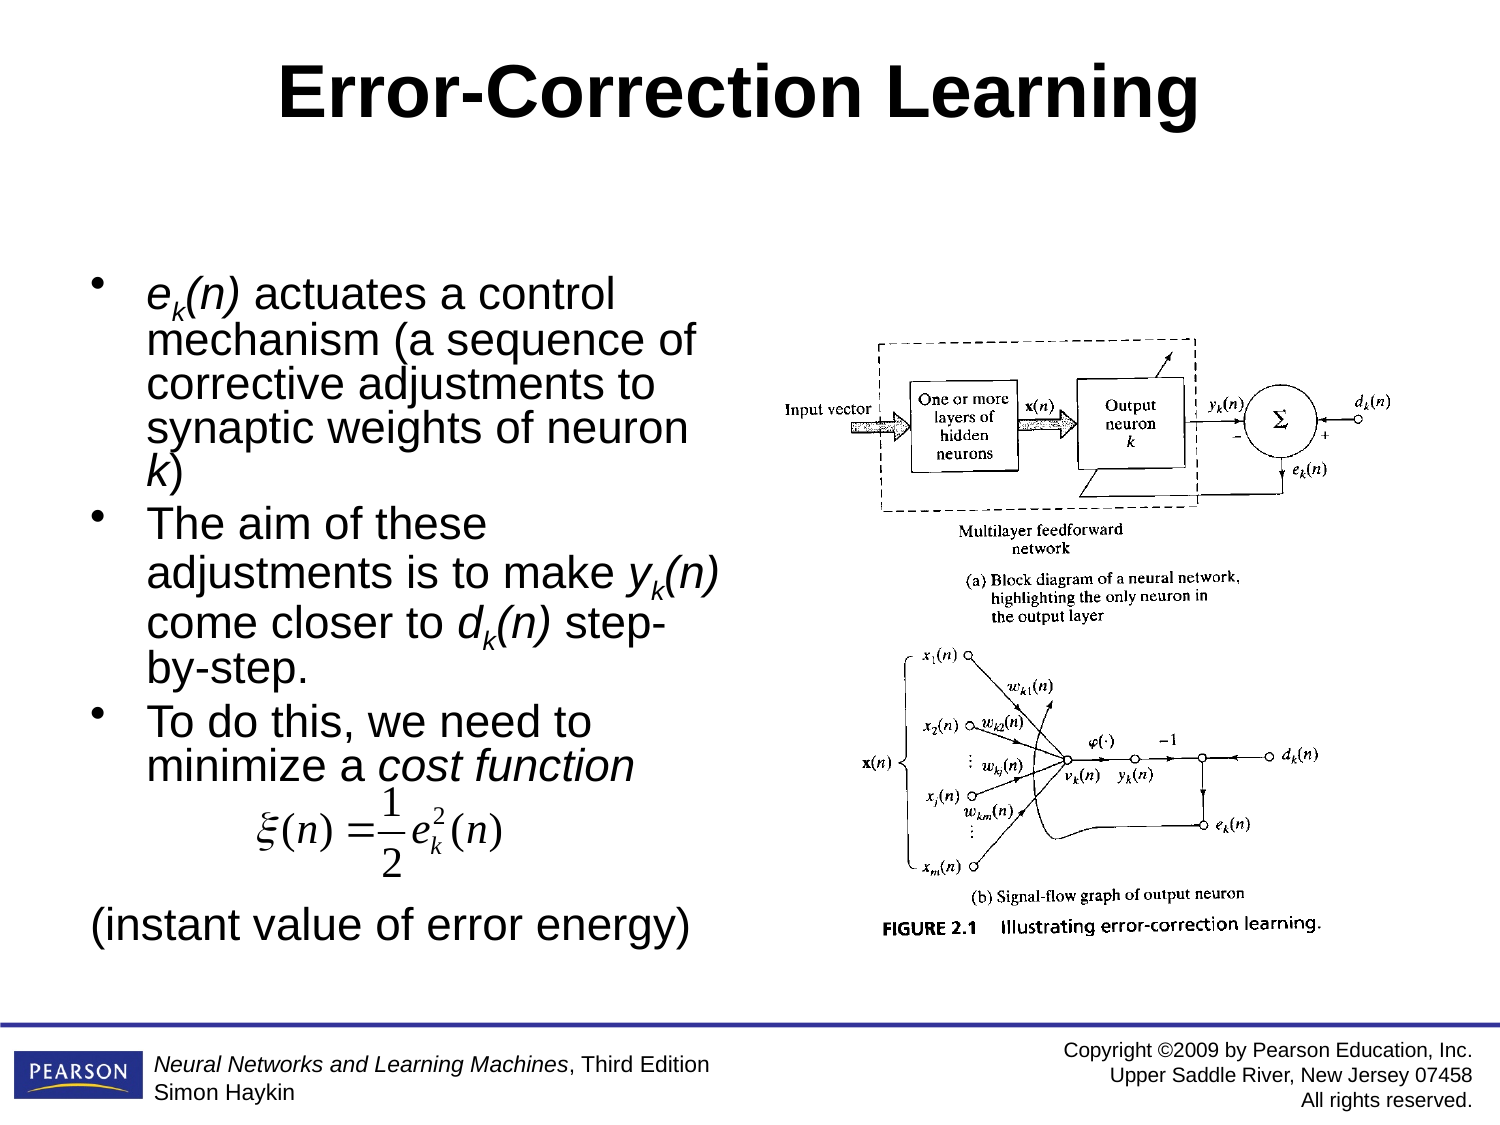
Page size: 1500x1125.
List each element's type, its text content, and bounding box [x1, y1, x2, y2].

title Error-Correction Learning [75, 50, 1425, 125]
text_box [249, 774, 512, 888]
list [762, 323, 1426, 944]
list ek(n) actuates a control mechanism (a sequence of corrective adjustments to synaptic weights of neuron k) The aim of these adjustments is to make yk(n) come closer to dk(n) step-by-step. To do this, we need to minimize a cost function (instant value of error energy) [75, 262, 738, 1005]
picture [12, 1049, 144, 1100]
